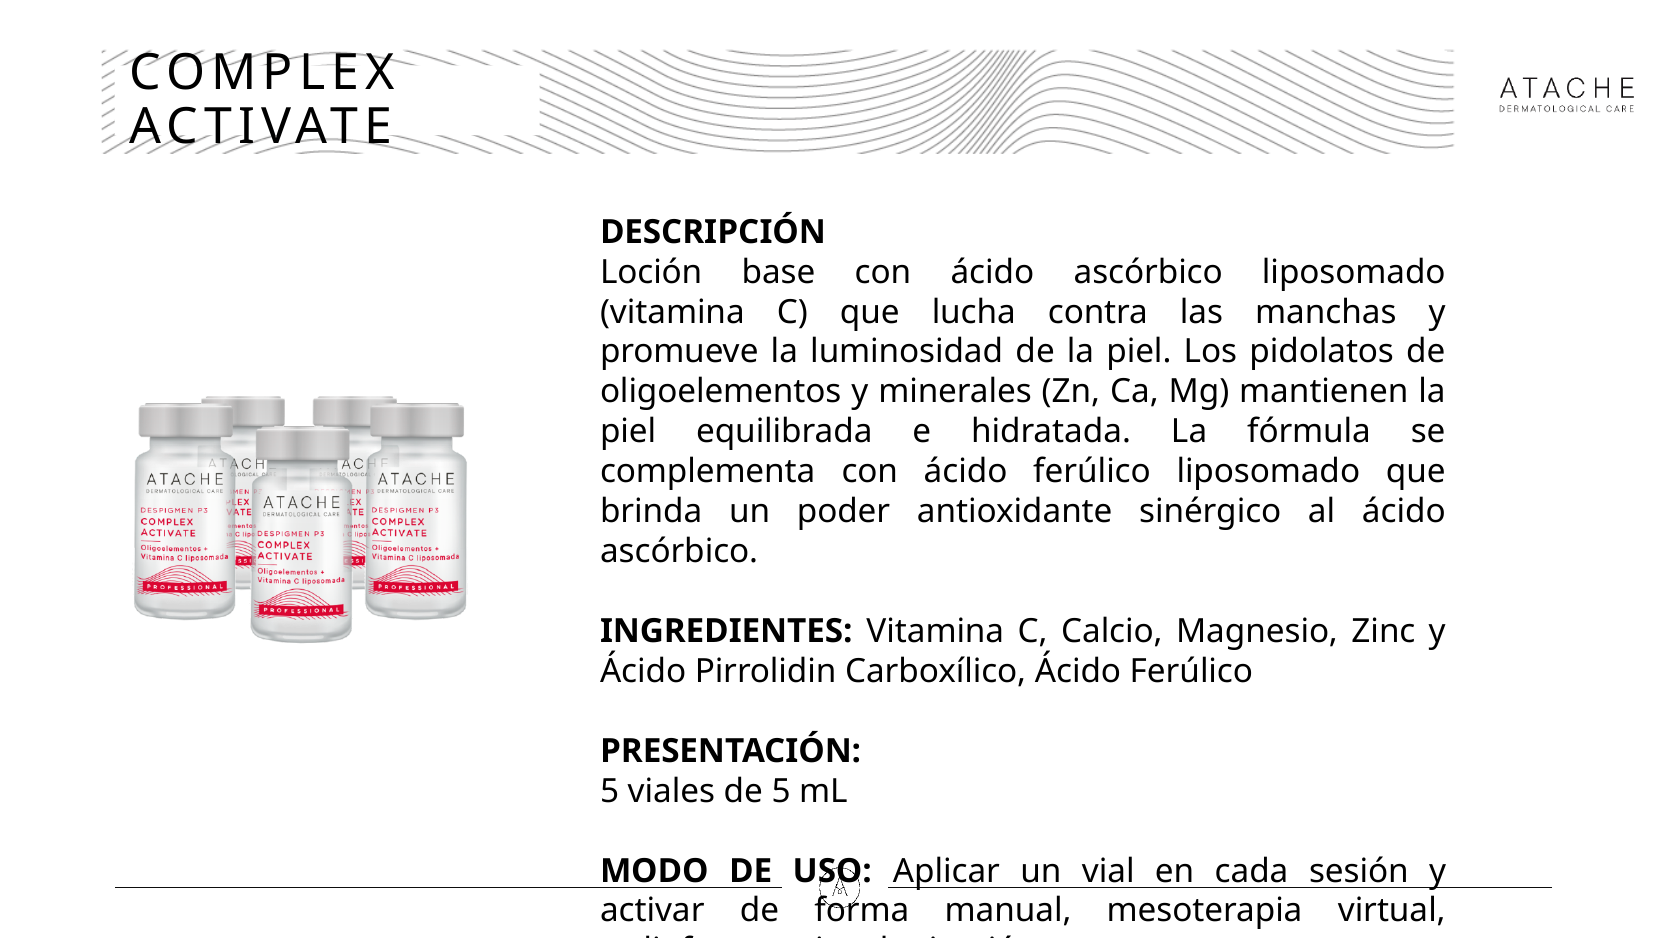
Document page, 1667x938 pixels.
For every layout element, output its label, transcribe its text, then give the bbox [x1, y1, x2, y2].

picture [72, 18, 1667, 177]
title COMPLEX ACTIVATE [114, 65, 540, 136]
picture [114, 279, 506, 767]
text_box DESCRIPCIÓN Loción base con ácido ascórbico liposomado (vitamina C) que lucha contra las manchas y promueve la luminosidad de la piel. Los pidolatos de oligoelementos y minerales (Zn, Ca, Mg) mantienen la piel equilibrada e hidratada. La fórmula se complementa con ácido ferúlico liposomado que brinda un poder antioxidante sinérgico al ácido ascórbico. INGREDIENTES: Vitamina C, Calcio, Magnesio, Zinc y Ácido Pirrolidin Carboxílico, Ácido Ferúlico PRESENTACIÓN: 5 viales de 5 mL MODO DE USO: Aplicar un vial en cada sesión y activar de forma manual, mesoterapia virtual, radiofrecuencia o lonización [585, 202, 1462, 938]
